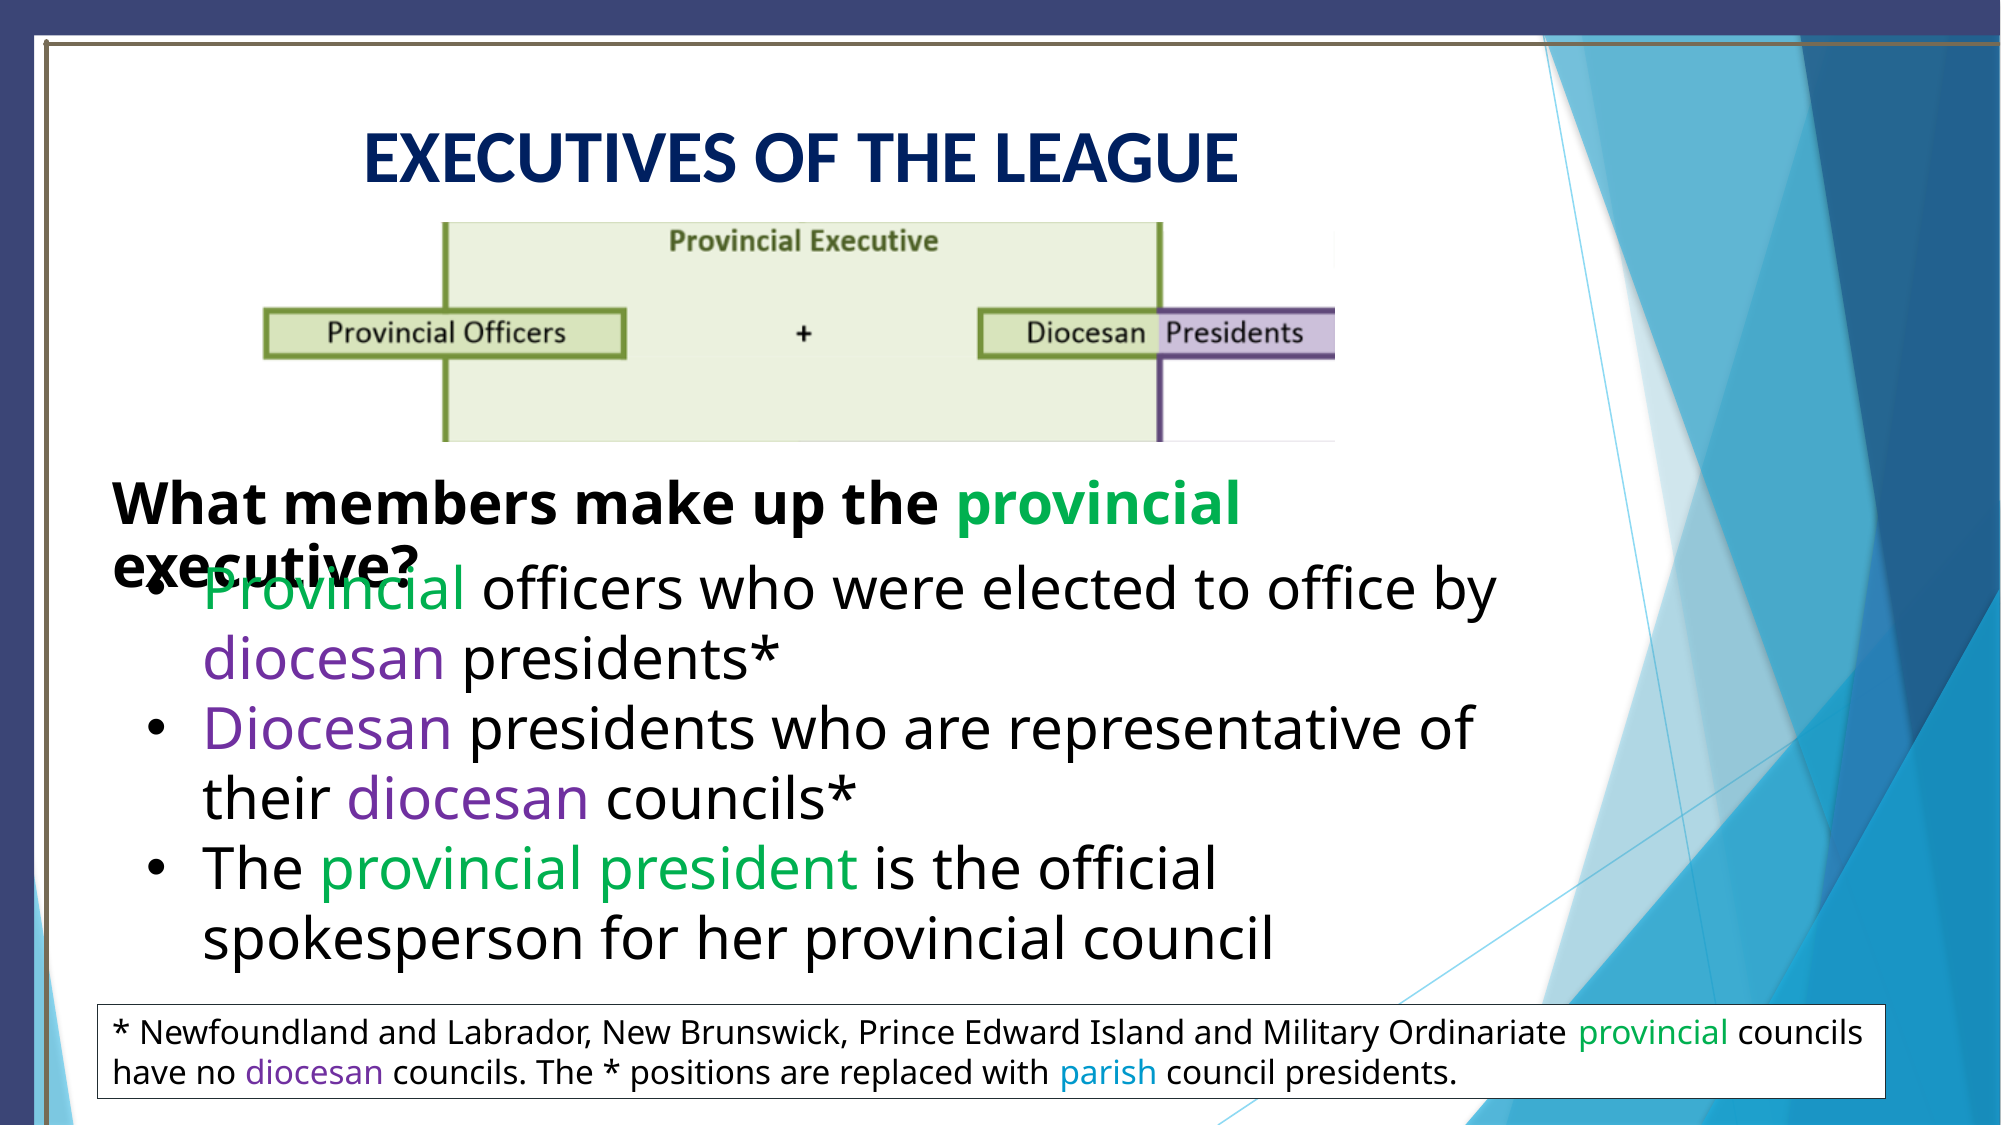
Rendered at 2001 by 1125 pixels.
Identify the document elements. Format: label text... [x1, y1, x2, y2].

text_box What members make up the provincial executive? [97, 466, 173, 556]
title EXECUTIVES OF THE LEAGUE [45, 99, 1559, 317]
text_box [173, 302, 1845, 544]
text_box * Newfoundland and Labrador, New Brunswick, Prince Edward Island and Military Ordinariate provincial councils have no diocesan councils. The * positions are replaced with parish council presidents. [97, 1004, 1886, 1099]
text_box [235, 212, 1370, 442]
text_box Provincial officers who were elected to office by diocesan presidents* Diocesan presidents who are representative of their diocesan councils* The provincial president is the official spokesperson for her provincial council [131, 543, 1598, 979]
